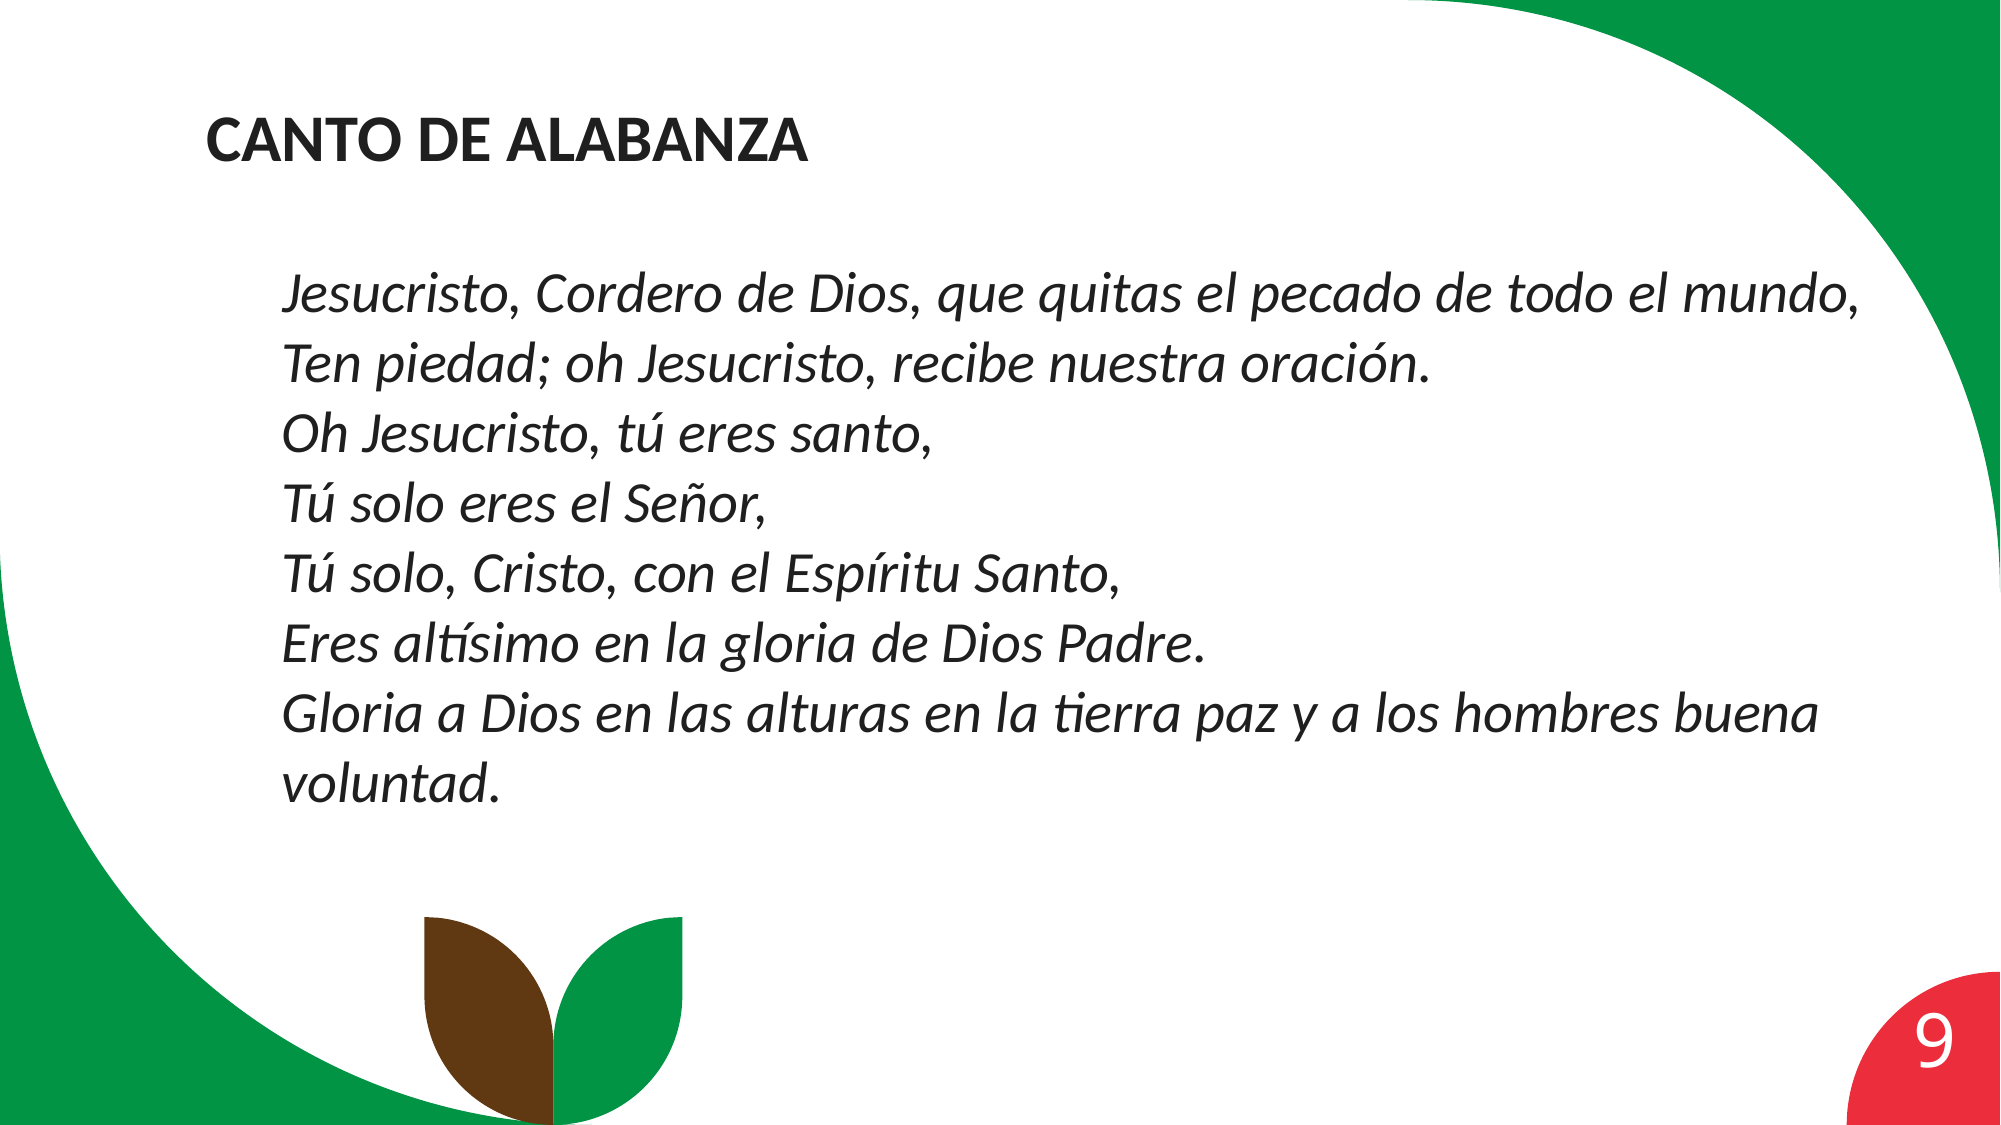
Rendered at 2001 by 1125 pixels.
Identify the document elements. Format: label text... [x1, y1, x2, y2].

list Canto de alabanza Jesucristo, Cordero de Dios, que quitas el pecado de todo el mundo, Ten piedad; oh Jesucristo, recibe nuestra oración. Oh Jesucristo, tú eres santo, Tú solo eres el Señor, Tú solo, Cristo, con el Espíritu Santo, Eres altísimo en la gloria de Dios Padre. Gloria a Dios en las alturas en la tierra paz y a los hombres buena voluntad. [191, 75, 2000, 846]
text_box 9 [1898, 985, 1995, 1091]
